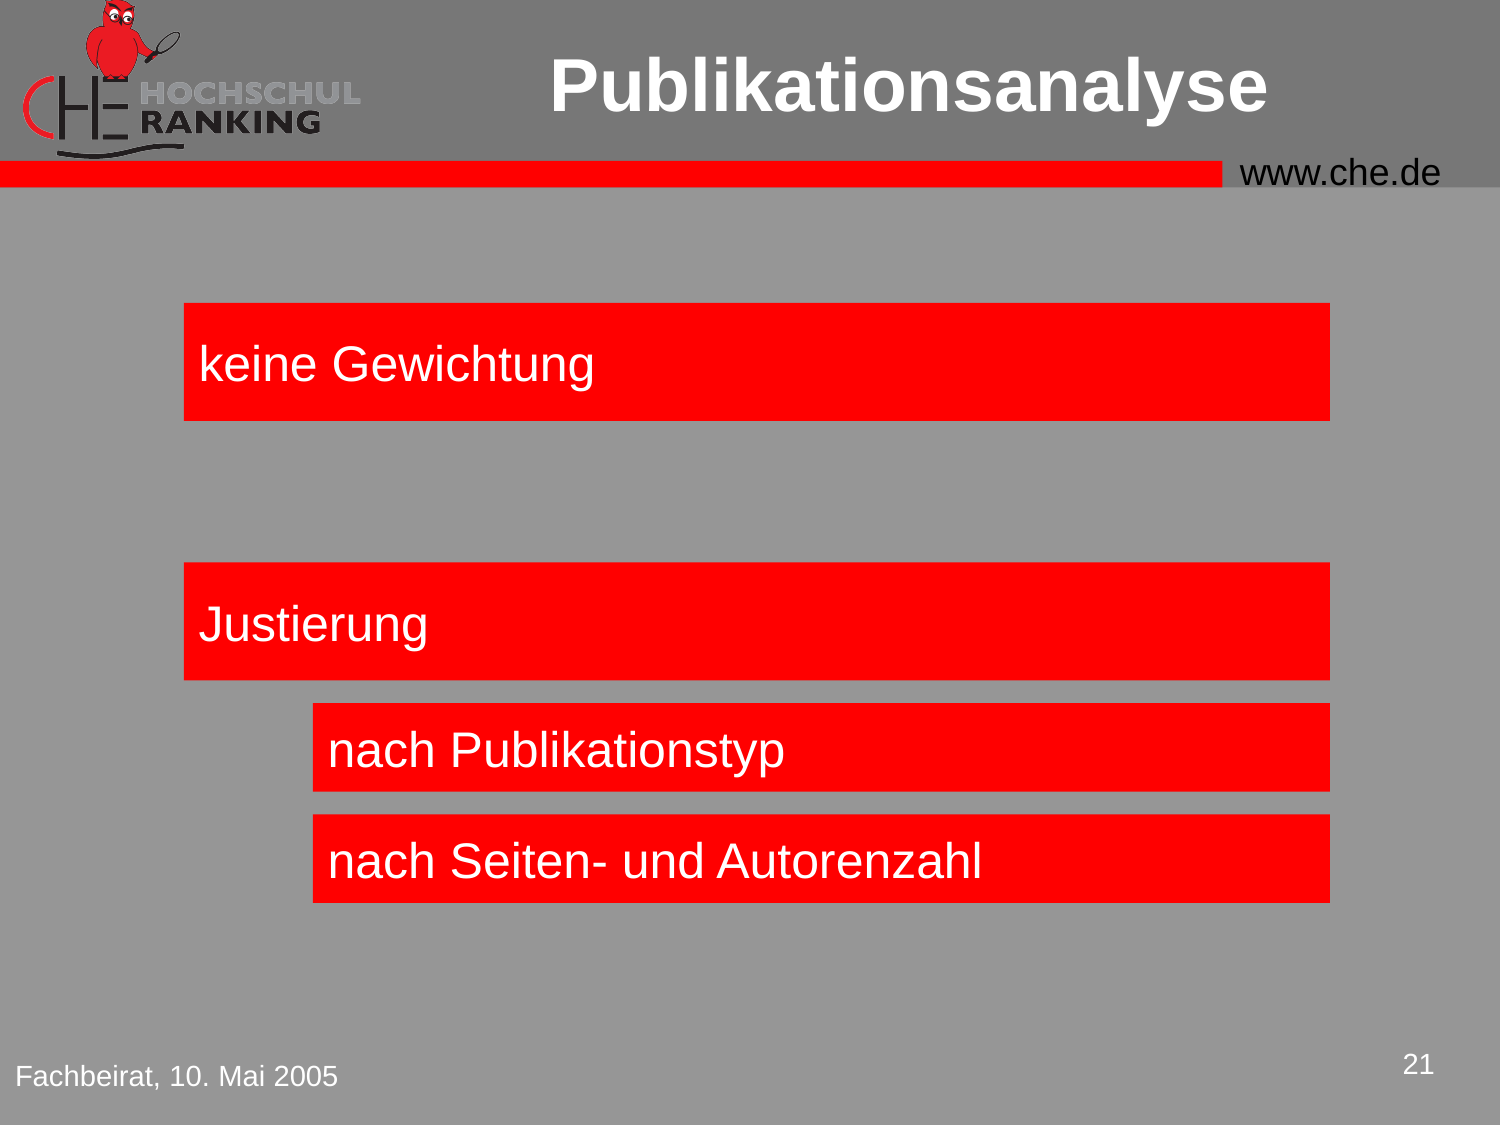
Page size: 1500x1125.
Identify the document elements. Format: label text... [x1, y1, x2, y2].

text_box nach Seiten- und Autorenzahl [312, 814, 1330, 903]
slide_number Fachbeirat, 10. Mai 2005 [0, 1050, 361, 1125]
slide_number 21 [1362, 1037, 1450, 1100]
text_box keine Gewichtung [183, 302, 1330, 421]
text_box Justierung [183, 562, 1330, 681]
title Publikationsanalyse [372, 0, 1447, 163]
text_box nach Publikationstyp [312, 703, 1330, 792]
picture [23, 0, 361, 159]
